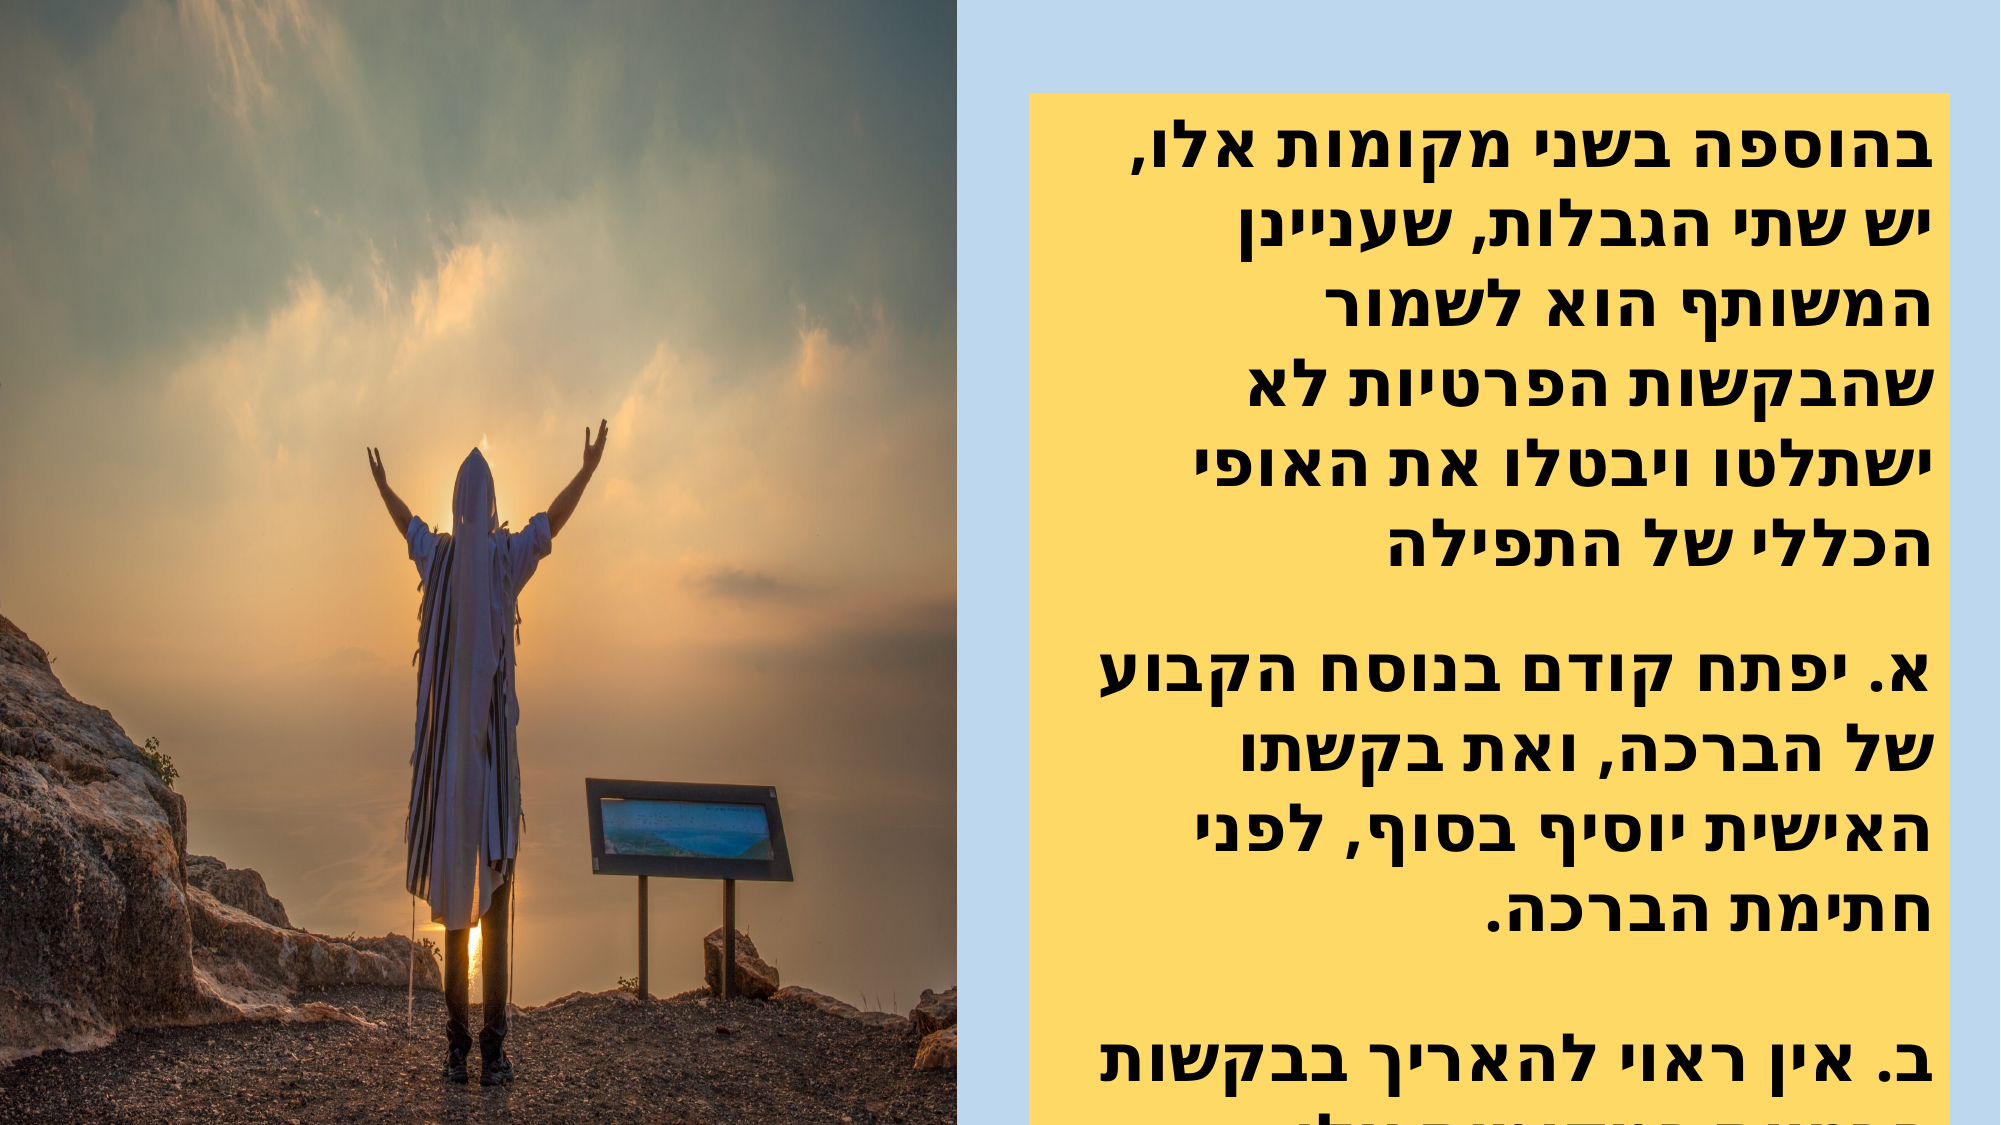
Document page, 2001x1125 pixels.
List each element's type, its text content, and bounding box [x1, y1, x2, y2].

text_box בהוספה בשני מקומות אלו, יש שתי הגבלות, שעניינן המשותף הוא לשמור שהבקשות הפרטיות לא ישתלטו ויבטלו את האופי הכללי של התפילה א. יפתח קודם בנוסח הקבוע של הברכה, ואת בקשתו האישית יוסיף בסוף, לפני חתימת הברכה. ב. אין ראוי להאריך בבקשות פרטיות במקומות אלו. [1029, 92, 1950, 1125]
picture [0, 0, 957, 1125]
